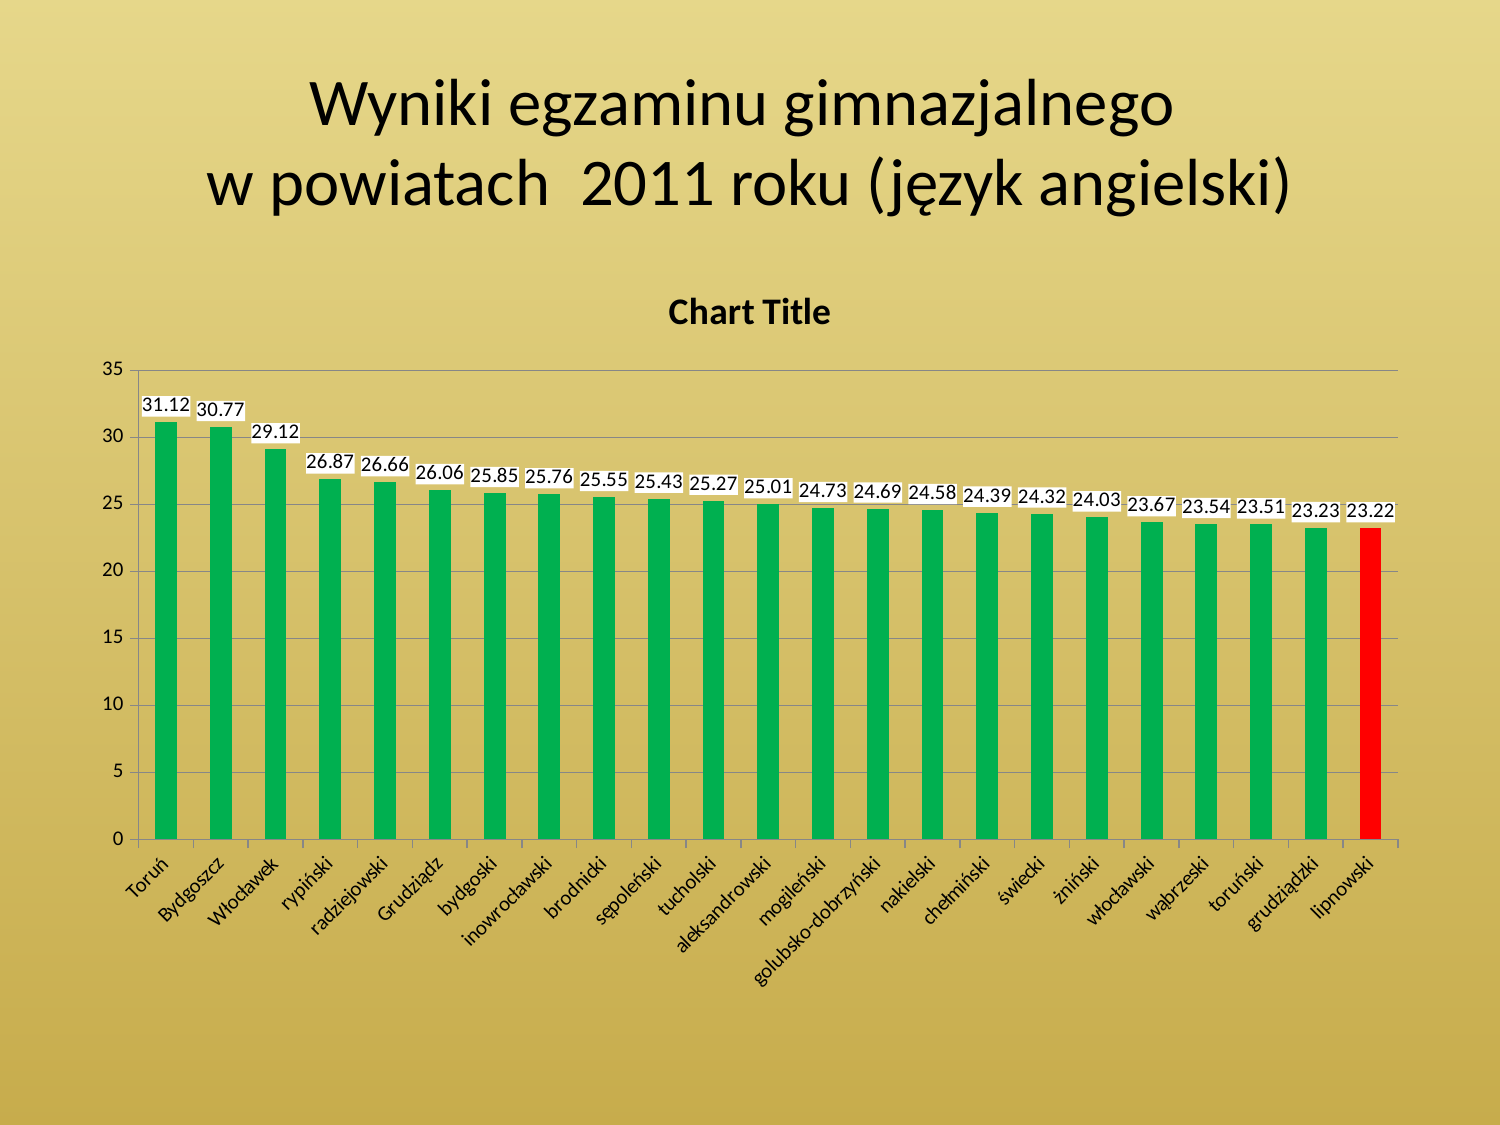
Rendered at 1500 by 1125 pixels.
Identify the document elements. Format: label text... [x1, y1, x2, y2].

chart [74, 262, 1426, 1006]
title Wyniki egzaminu gimnazjalnego w powiatach 2011 roku (język angielski) [75, 45, 1425, 233]
